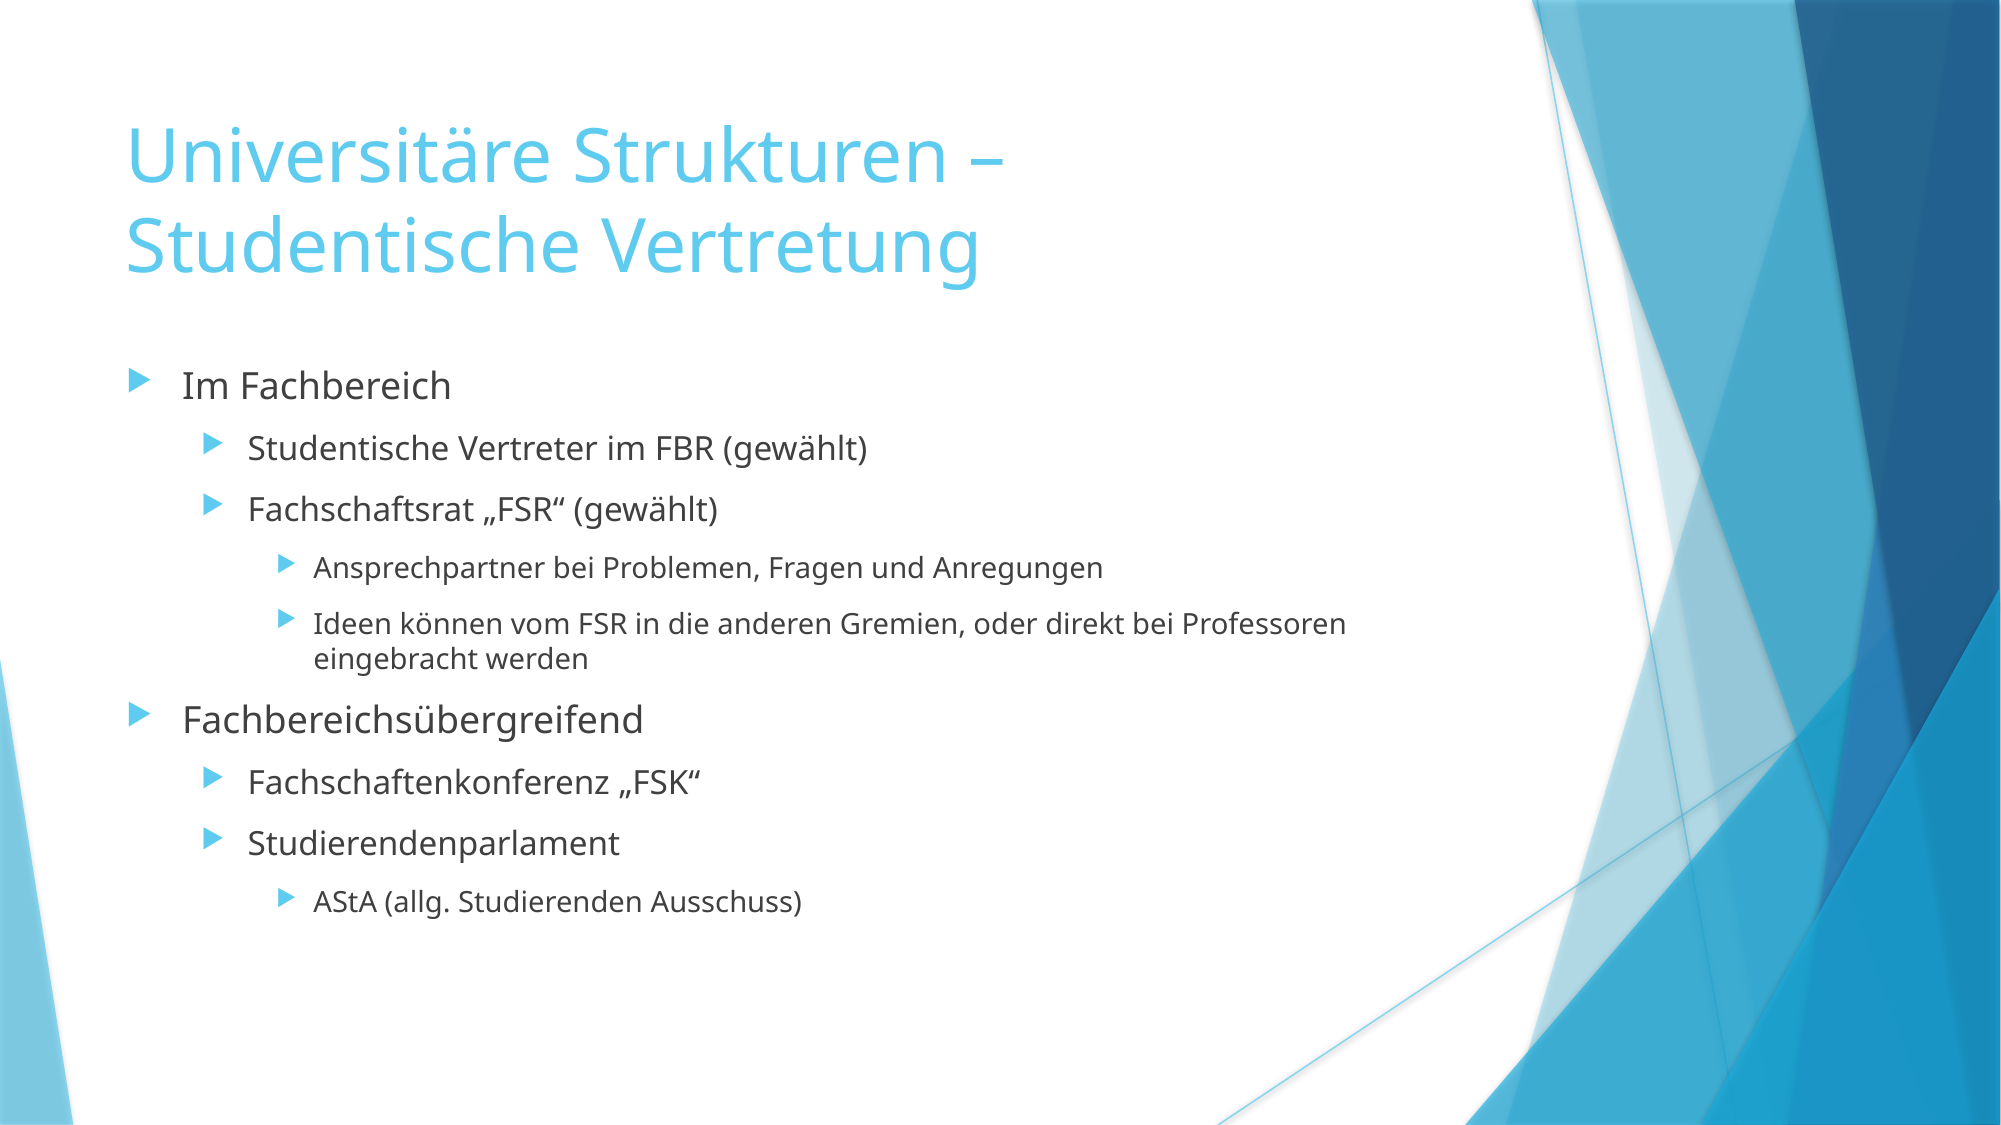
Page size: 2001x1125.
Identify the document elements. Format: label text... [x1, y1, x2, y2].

text_box Universitäre Strukturen – Studentische Vertretung [111, 99, 1521, 317]
text_box Im Fachbereich Studentische Vertreter im FBR (gewählt) Fachschaftsrat „FSR“ (gewählt) Ansprechpartner bei Problemen, Fragen und Anregungen Ideen können vom FSR in die anderen Gremien, oder direkt bei Professoren eingebracht werden Fachbereichsübergreifend Fachschaftenkonferenz „FSK“ Studierendenparlament AStA (allg. Studierenden Ausschuss) [111, 354, 1521, 991]
